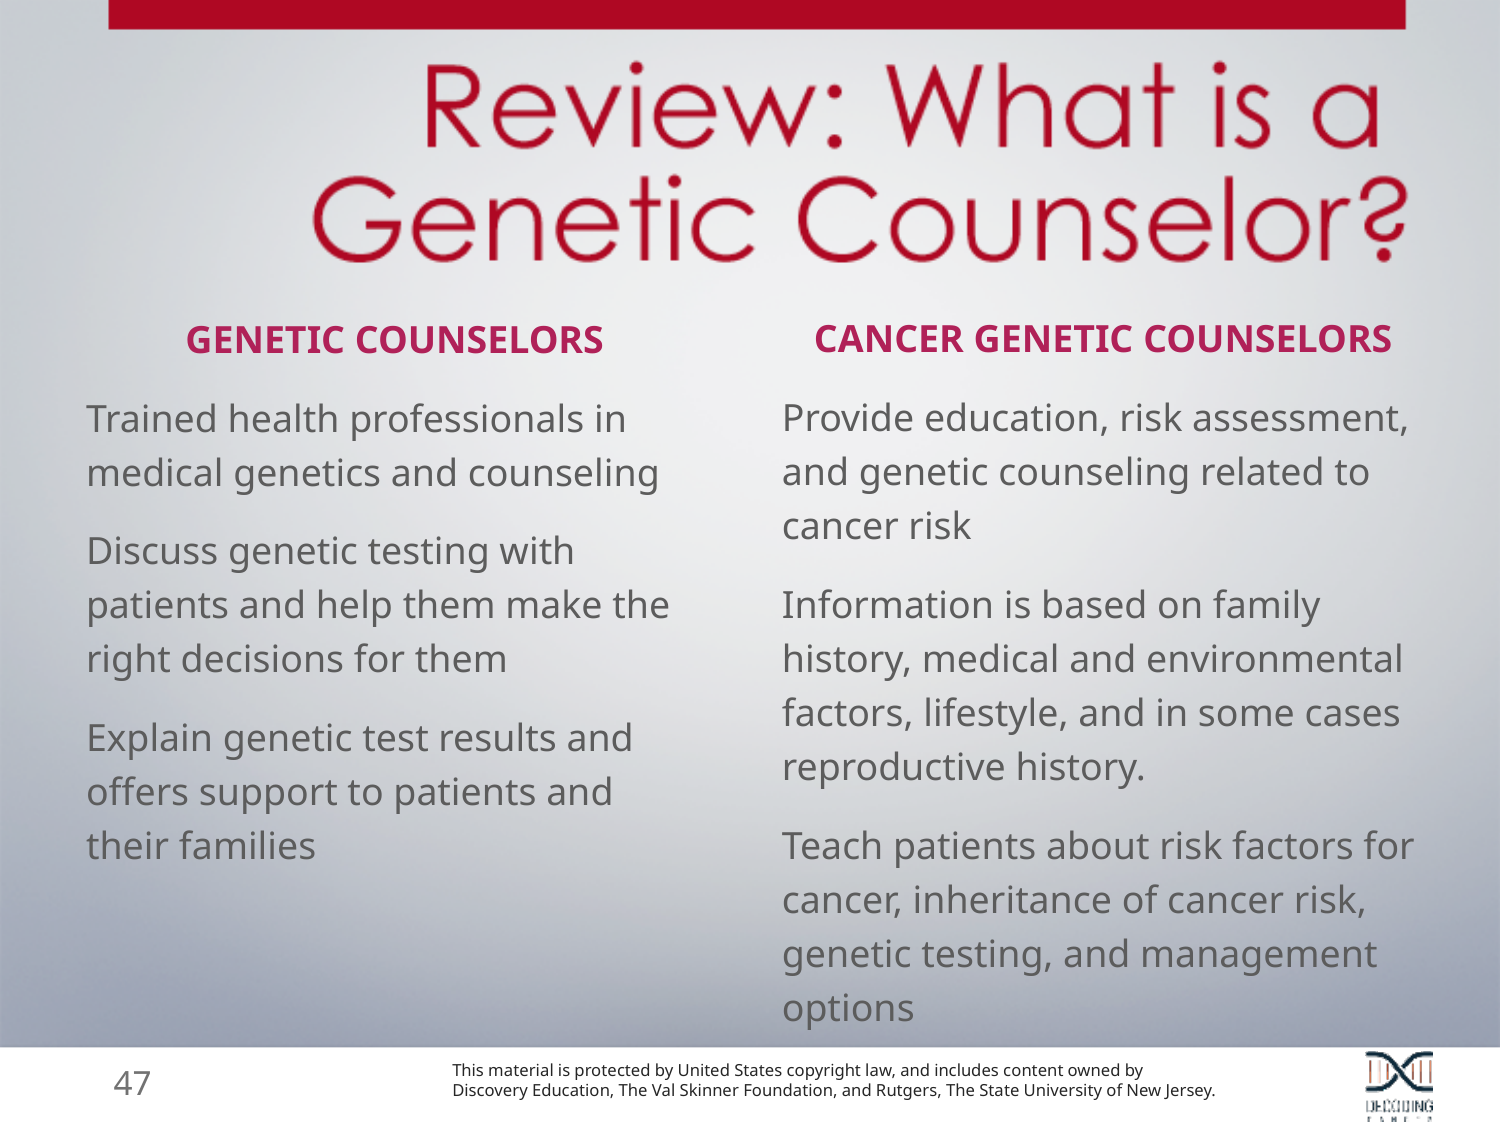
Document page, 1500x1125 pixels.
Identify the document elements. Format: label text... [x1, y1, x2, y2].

list GENETIC COUNSELORS Trained health professionals in medical genetics and counseling Discuss genetic testing with patients and help them make the right decisions for them Explain genetic test results and offers support to patients and their families [70, 299, 719, 1034]
slide_number 47 [75, 1047, 191, 1122]
text_box CANCER GENETIC COUNSELORS Provide education, risk assessment, and genetic counseling related to cancer risk Information is based on family history, medical and environmental factors, lifestyle, and in some cases reproductive history. Teach patients about risk factors for cancer, inheritance of cancer risk, genetic testing, and management options [766, 298, 1441, 1055]
picture [0, 0, 1500, 1047]
picture [1365, 1055, 1433, 1122]
